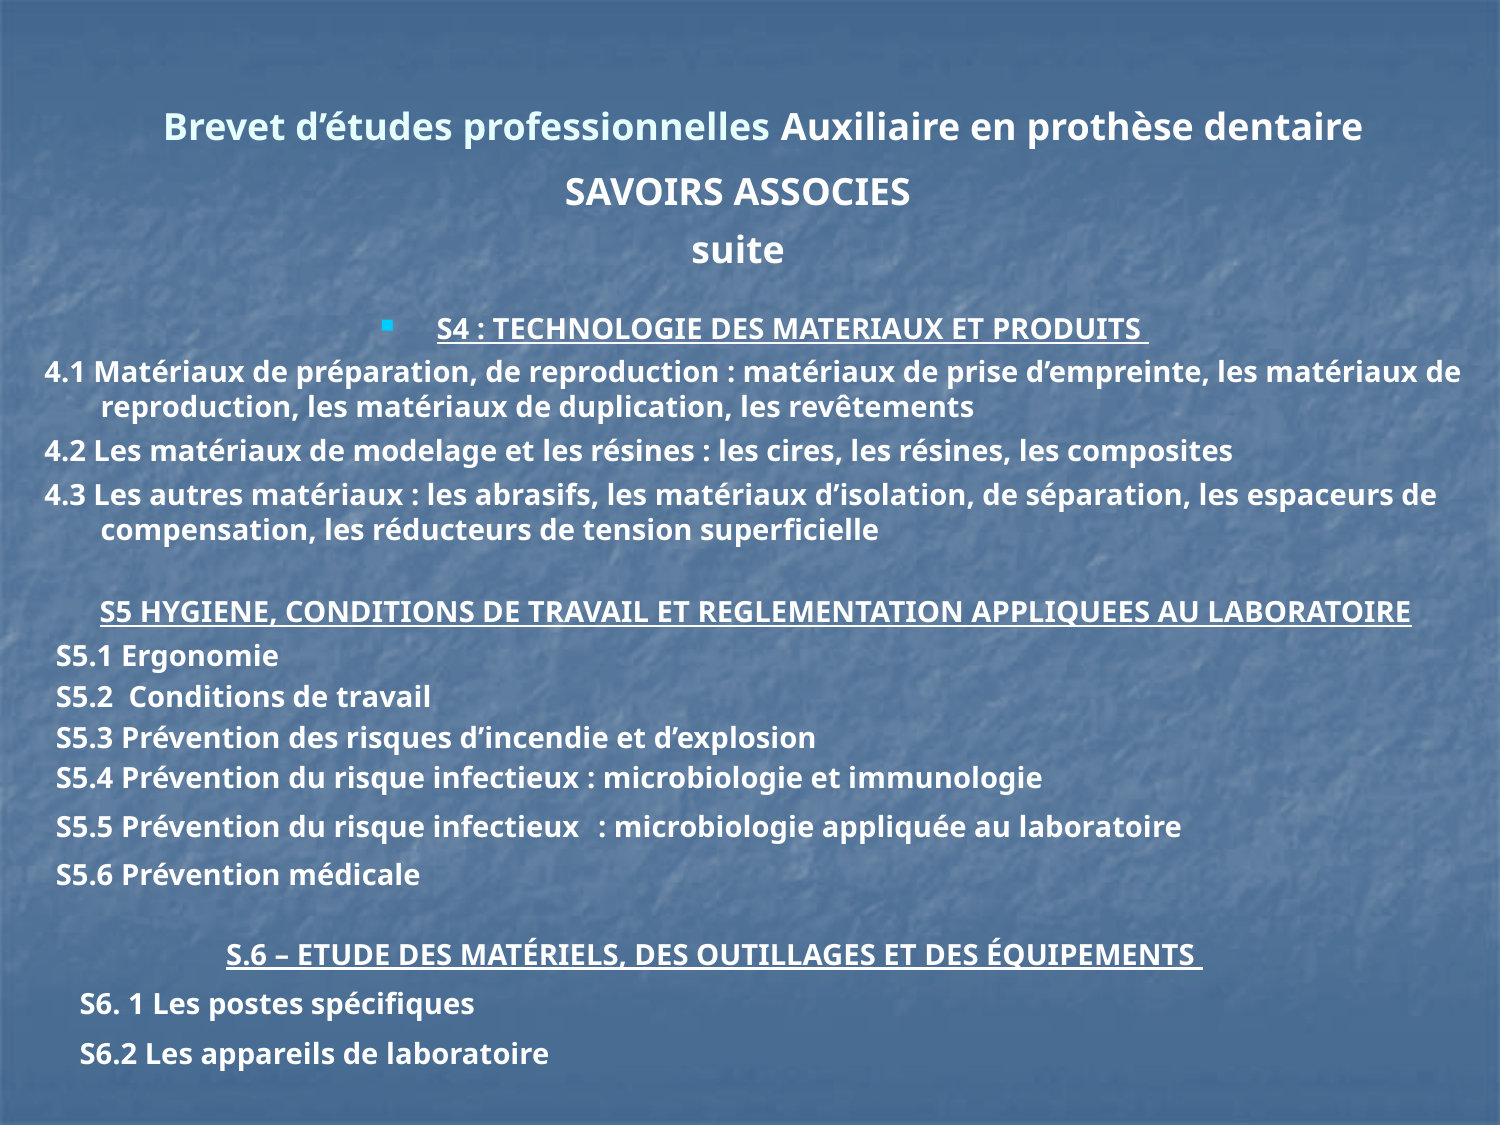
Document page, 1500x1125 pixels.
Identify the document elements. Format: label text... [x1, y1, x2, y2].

list S4 : TECHNOLOGIE DES MATERIAUX ET PRODUITS 4.1 Matériaux de préparation, de reproduction : matériaux de prise d’empreinte, les matériaux de reproduction, les matériaux de duplication, les revêtements 4.2 Les matériaux de modelage et les résines : les cires, les résines, les composites 4.3 Les autres matériaux : les abrasifs, les matériaux d’isolation, de séparation, les espaceurs de compensation, les réducteurs de tension superficielle [29, 302, 1500, 575]
title Brevet d’études professionnelles Auxiliaire en prothèse dentaire [88, 66, 1439, 185]
text_box S.6 – ETUDE DES MATÉRIELS, DES OUTILLAGES ET DES ÉQUIPEMENTS S6. 1 Les postes spécifiques S6.2 Les appareils de laboratoire [64, 928, 1365, 1078]
text_box S5 HYGIENE, CONDITIONS DE TRAVAIL ET REGLEMENTATION APPLIQUEES AU LABORATOIRE S5.1 Ergonomie S5.2 Conditions de travail S5.3 Prévention des risques d’incendie et d’explosion S5.4 Prévention du risque infectieux : microbiologie et immunologie S5.5 Prévention du risque infectieux : microbiologie appliquée au laboratoire S5.6 Prévention médicale [41, 586, 1471, 900]
text_box SAVOIRS ASSOCIES suite [336, 160, 1140, 279]
